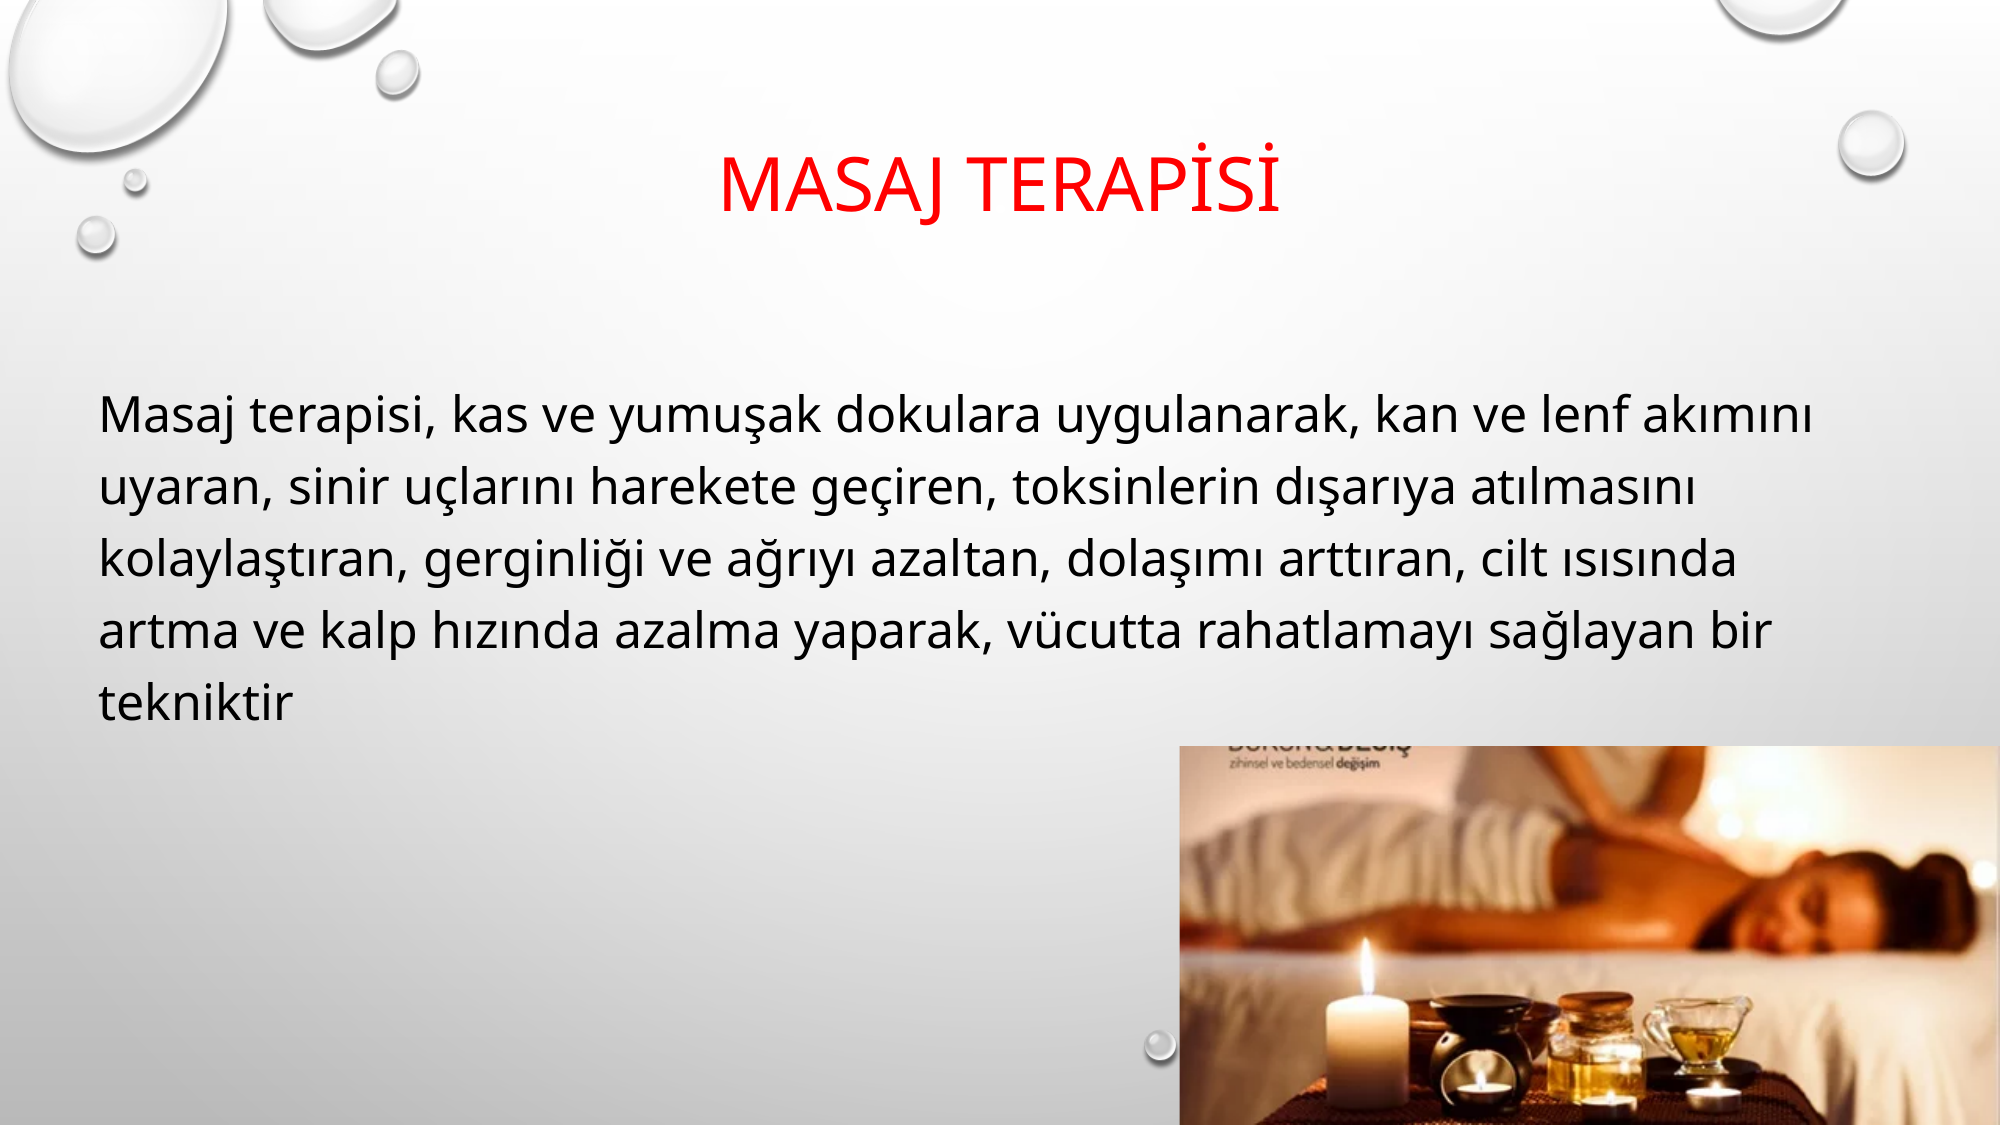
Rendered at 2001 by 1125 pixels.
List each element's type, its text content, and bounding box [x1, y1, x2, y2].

title Masaj Terapisi [149, 101, 1851, 363]
picture [0, 0, 2000, 1125]
list Masaj terapisi, kas ve yumuşak dokulara uygulanarak, kan ve lenf akımını uyaran, sinir uçlarını harekete geçiren, toksinlerin dışarıya atılmasını kolaylaştıran, gerginliği ve ağrıyı azaltan, dolaşımı arttıran, cilt ısısında artma ve kalp hızında azalma yaparak, vücutta rahatlamayı sağlayan bir tekniktir [83, 363, 1851, 972]
